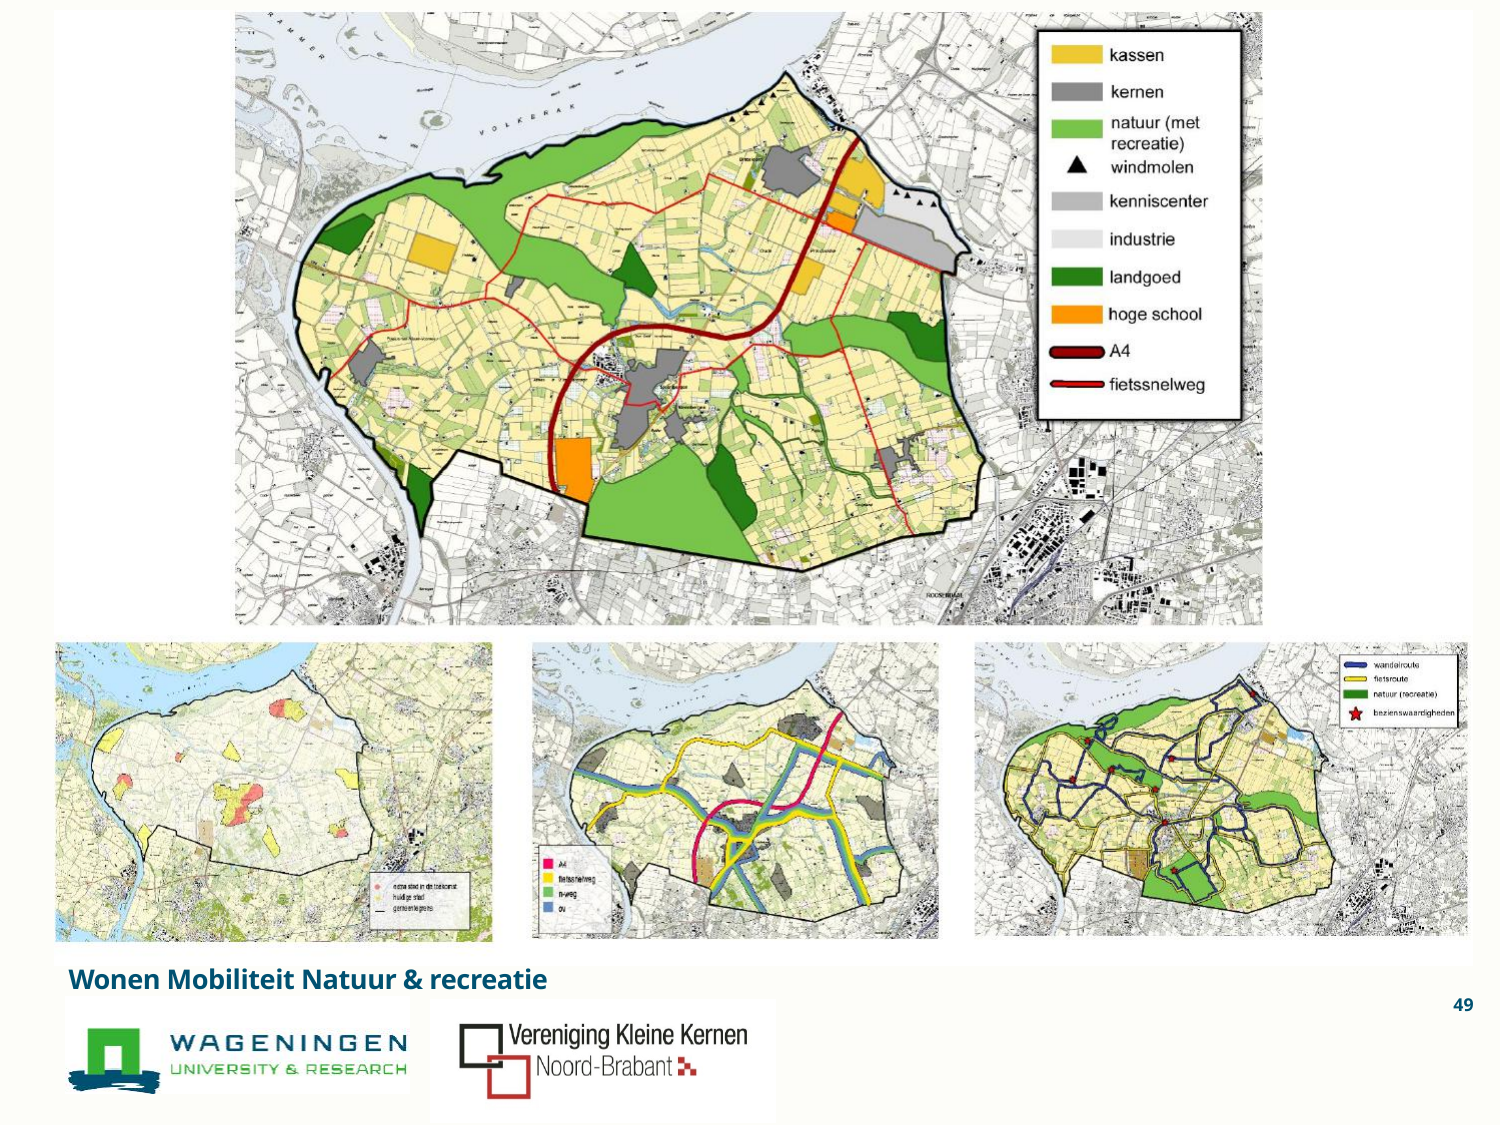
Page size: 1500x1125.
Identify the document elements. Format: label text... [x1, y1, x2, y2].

table_header 49 [410, 996, 1478, 1094]
picture [54, 10, 1473, 966]
picture [430, 999, 776, 1123]
list Wonen Mobiliteit Natuur & recreatie [38, 965, 1489, 997]
picture [65, 996, 410, 1094]
